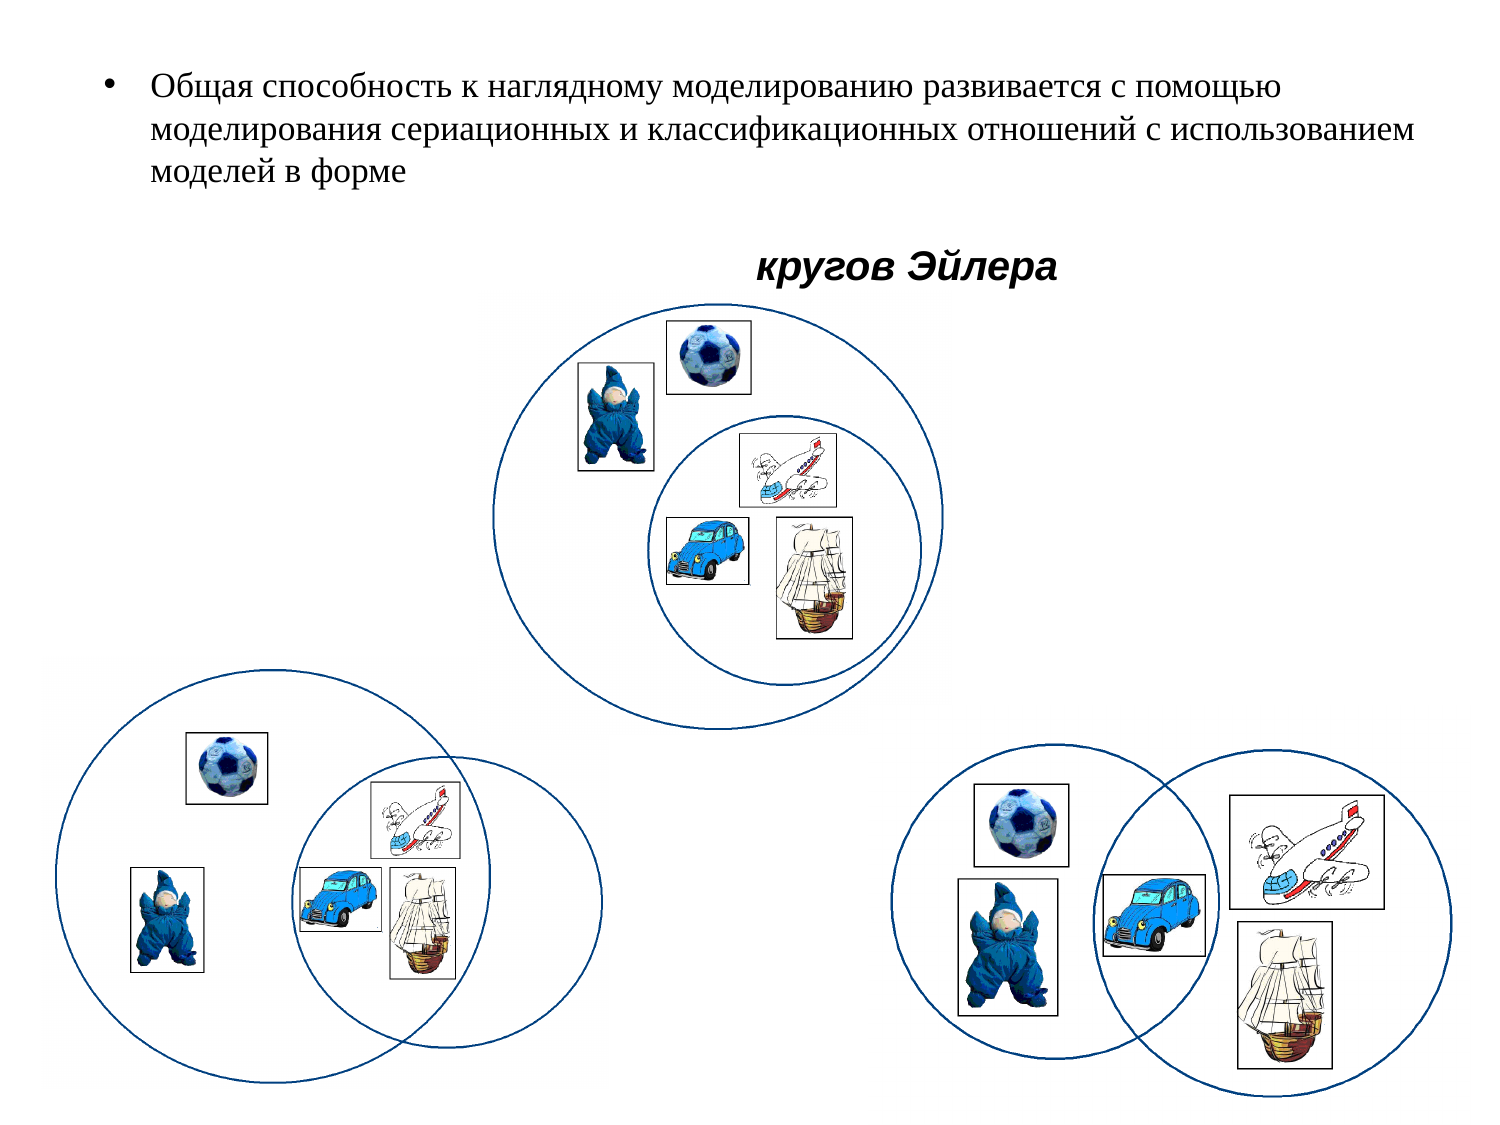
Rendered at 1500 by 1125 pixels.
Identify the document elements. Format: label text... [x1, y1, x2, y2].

list Общая способность к наглядному моделированию развивается с помощью моделирования сериационных и классификационных отношений с использованием моделей в форме кругов Эйлера [88, 54, 1439, 303]
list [40, 656, 609, 1089]
picture [478, 290, 1471, 1125]
